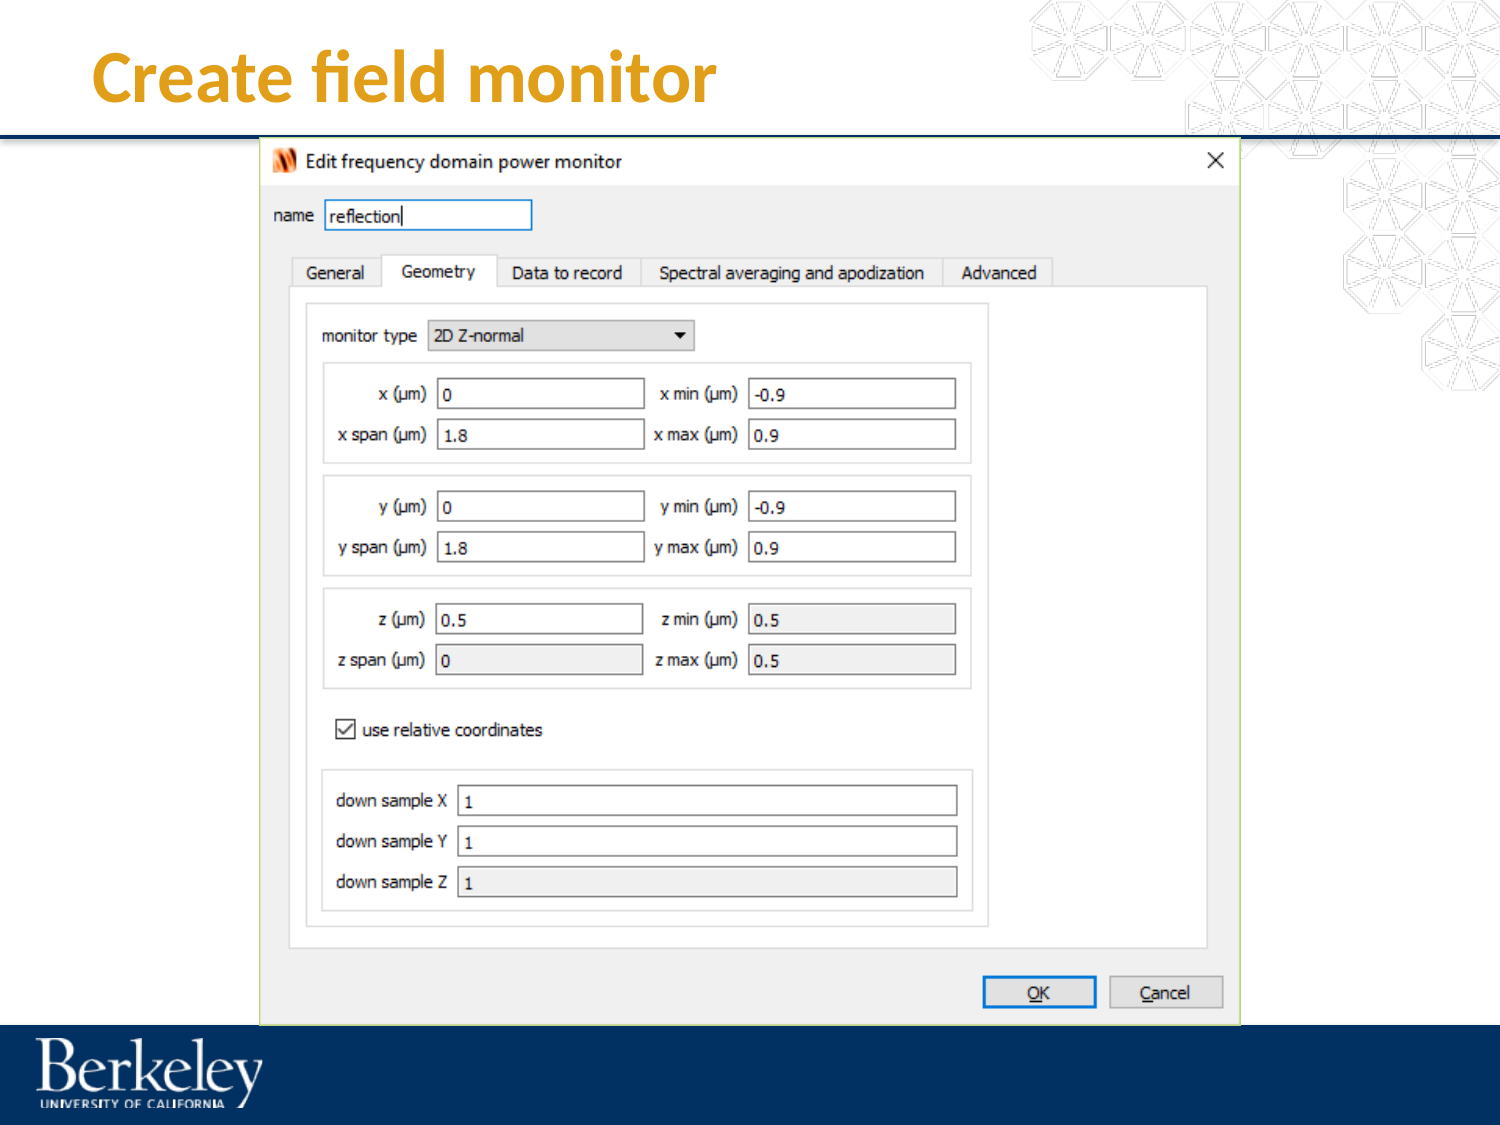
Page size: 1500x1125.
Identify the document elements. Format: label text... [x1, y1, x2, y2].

picture [259, 137, 1241, 1026]
title Create field monitor [77, 19, 1351, 175]
